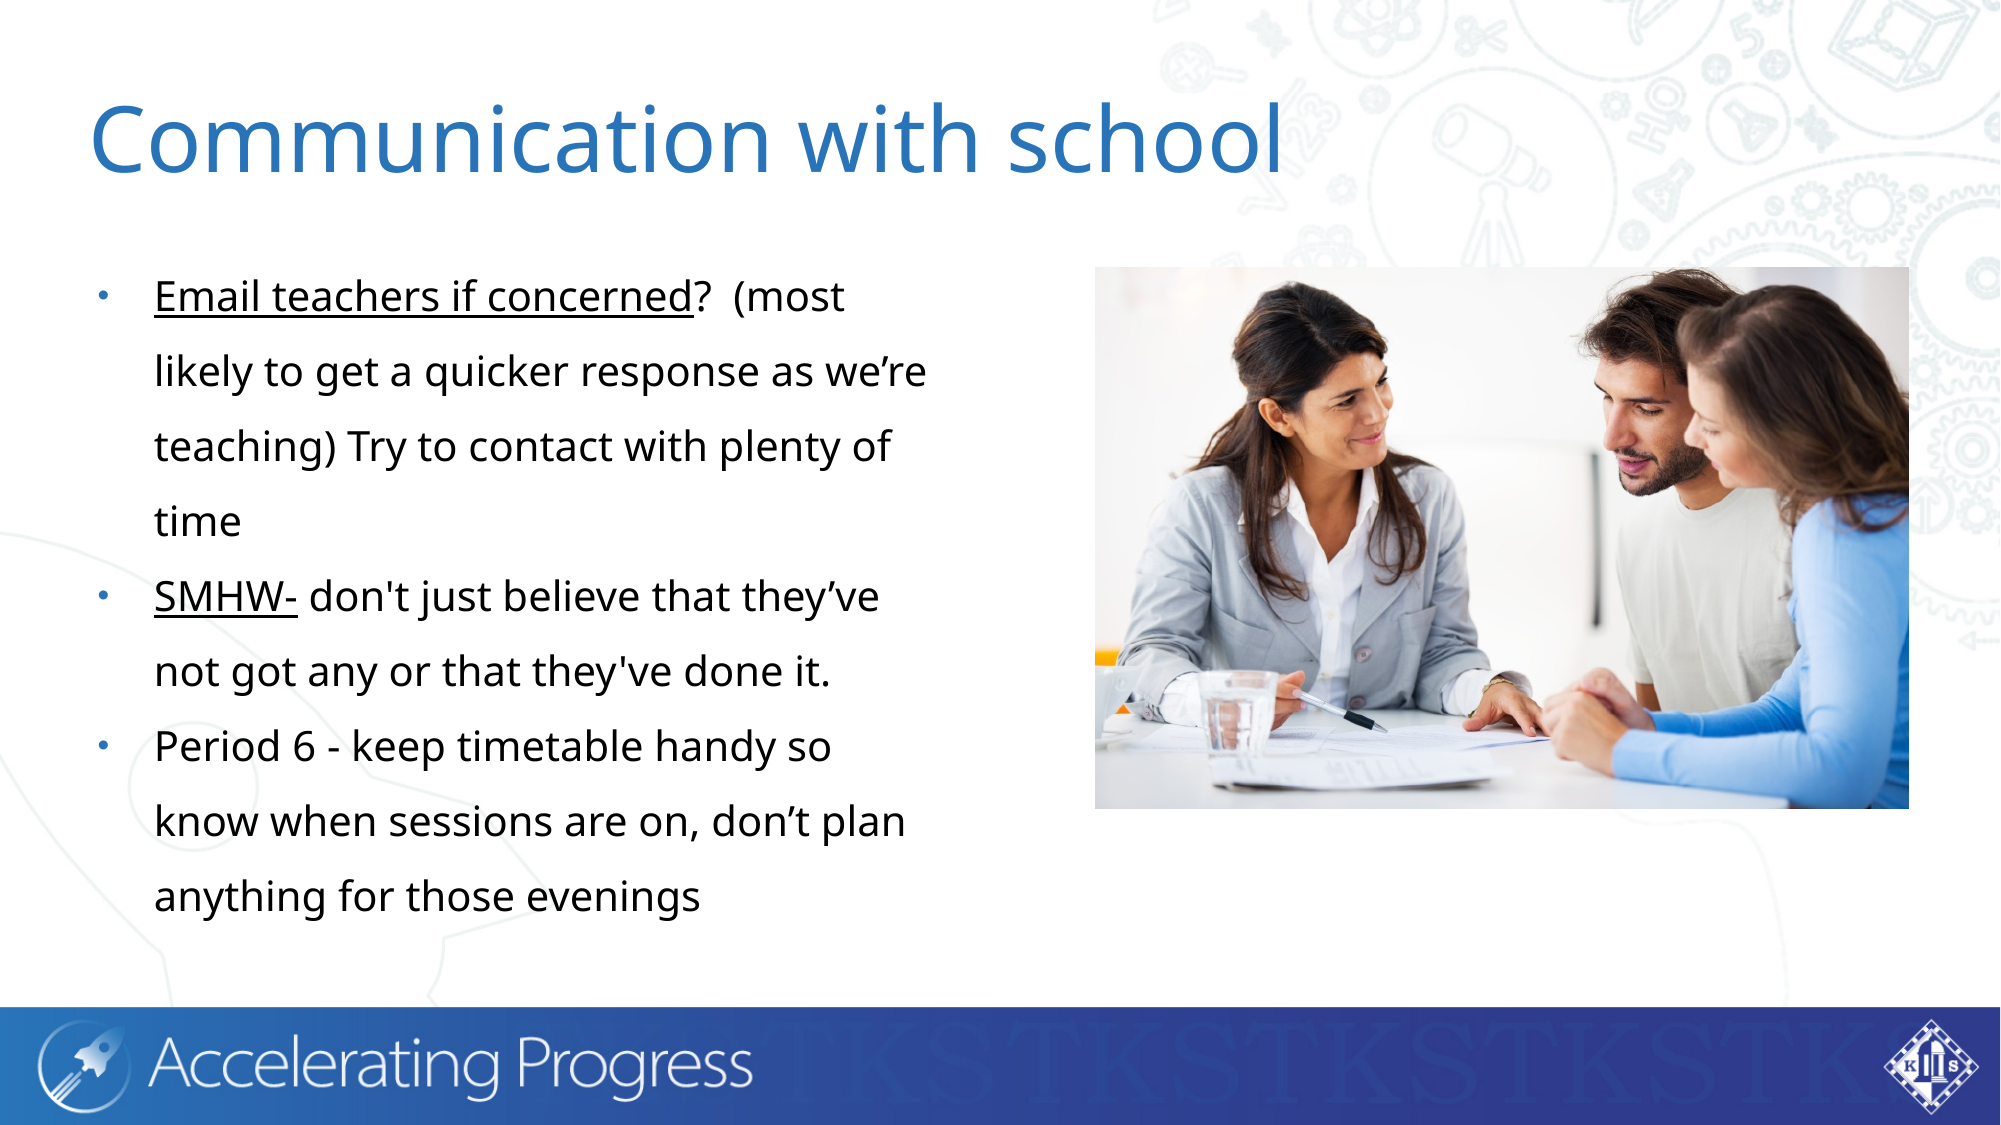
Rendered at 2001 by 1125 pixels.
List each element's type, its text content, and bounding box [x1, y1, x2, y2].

text_box Email teachers if concerned? (most likely to get a quicker response as we’re teaching) Try to contact with plenty of time SMHW- don't just believe that they’ve not got any or that they've done it. Period 6 - keep timetable handy so know when sessions are on, don’t plan anything for those evenings [7, 137, 962, 928]
picture [0, 0, 2001, 1125]
title Communication with school [73, 86, 1574, 284]
